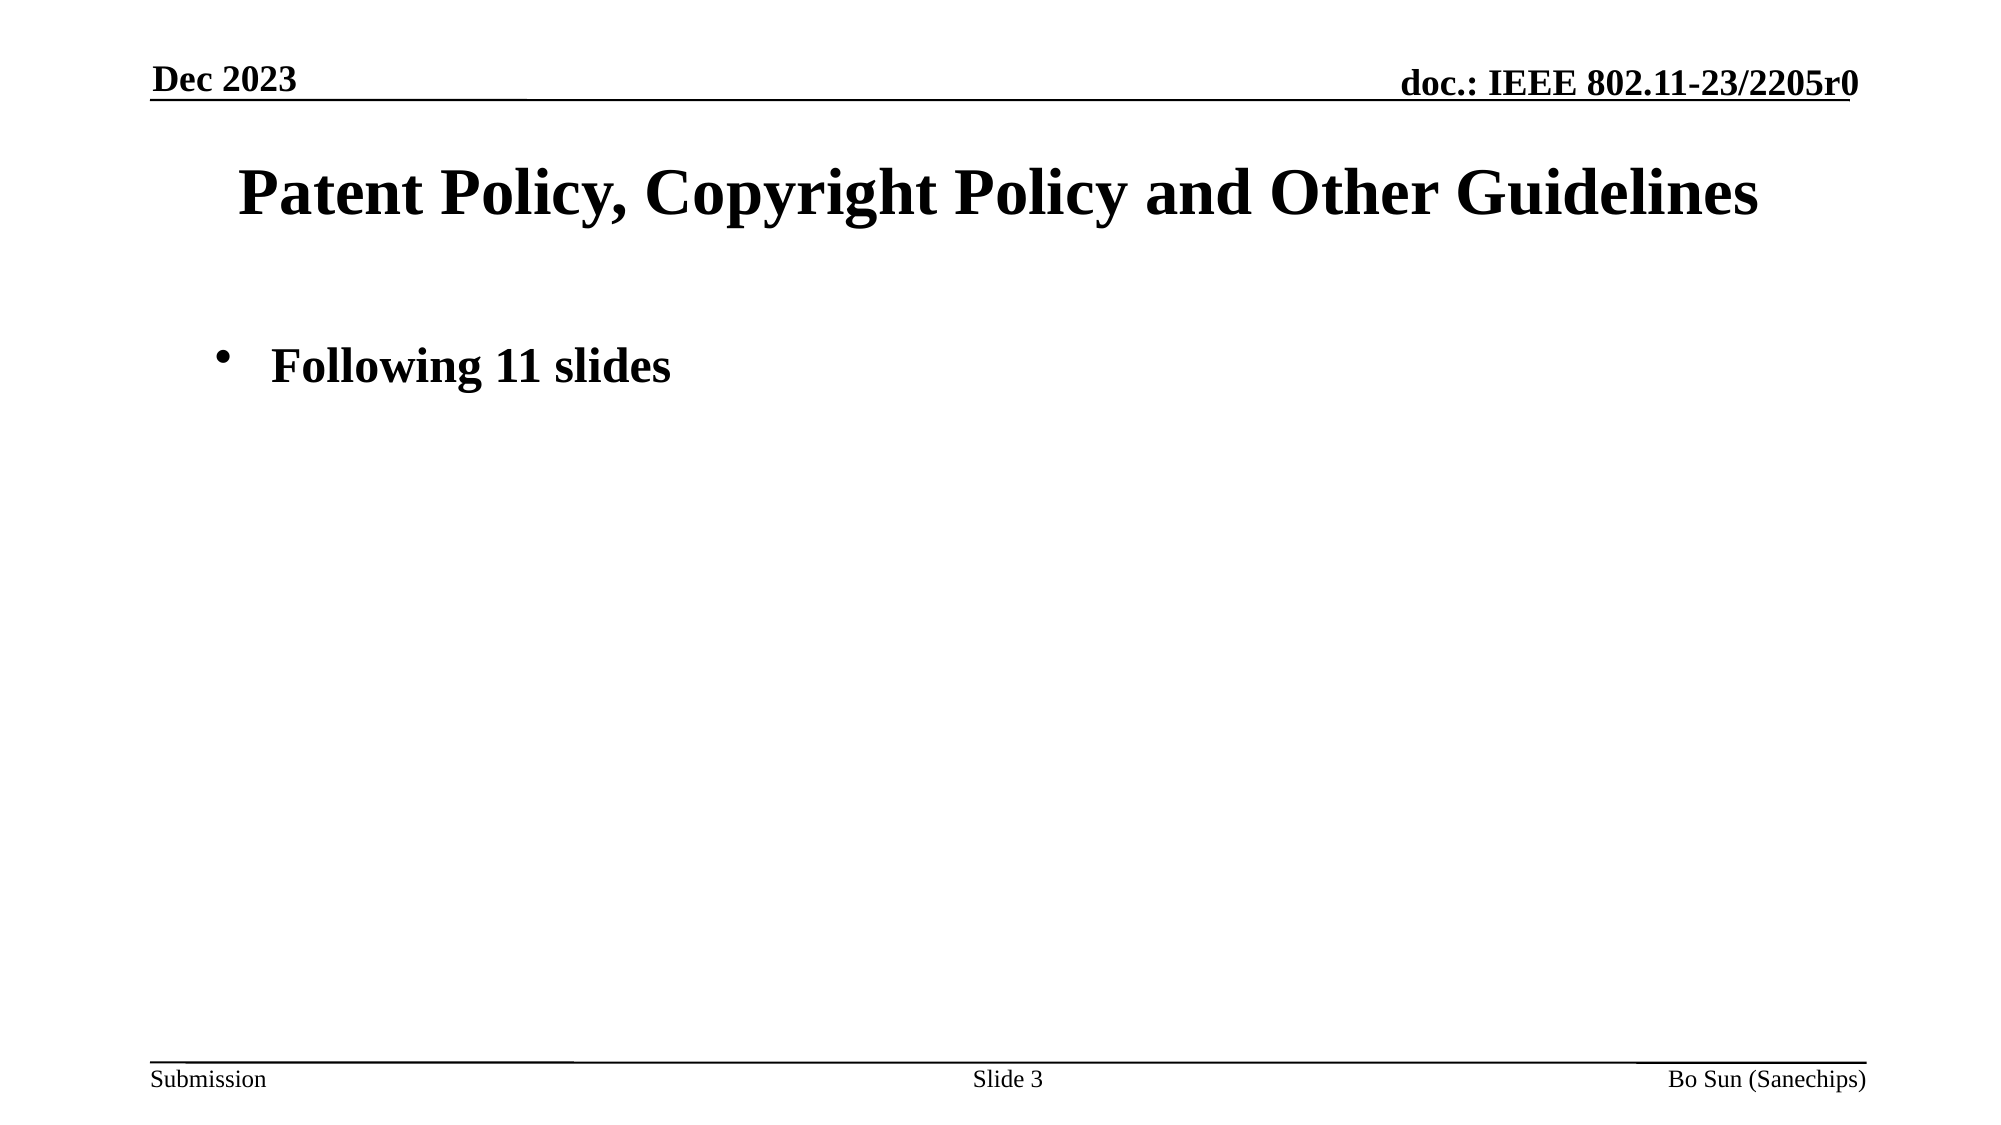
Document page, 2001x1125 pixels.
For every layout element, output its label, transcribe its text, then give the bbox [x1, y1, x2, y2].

slide_number Slide [949, 1061, 1067, 1123]
text_box Patent Policy, Copyright Policy and Other Guidelines [200, 100, 1800, 276]
text_box Following 11 slides [200, 324, 1800, 1000]
footer Bo Sun (Sanechips) [1169, 1061, 1867, 1093]
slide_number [152, 54, 563, 100]
